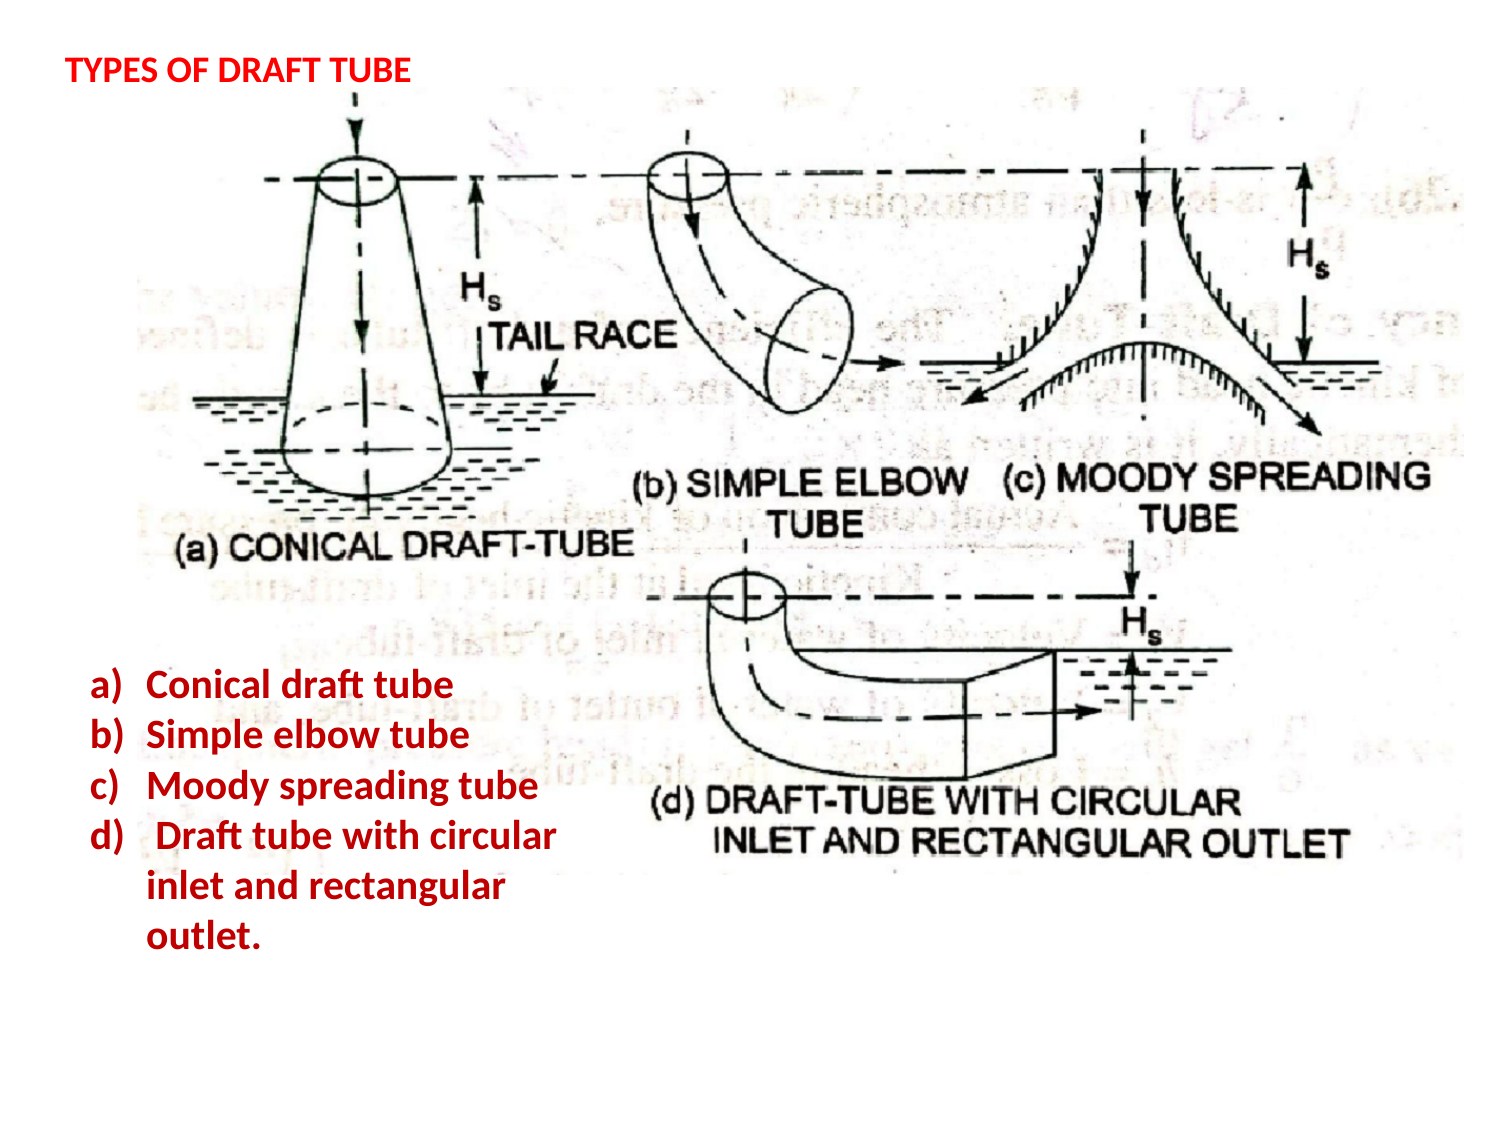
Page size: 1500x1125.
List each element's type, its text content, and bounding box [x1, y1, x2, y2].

text_box TYPES OF DRAFT TUBE [50, 37, 450, 98]
picture [137, 87, 1464, 876]
text_box Conical draft tube Simple elbow tube Moody spreading tube Draft tube with circular inlet and rectangular outlet. [74, 649, 600, 965]
